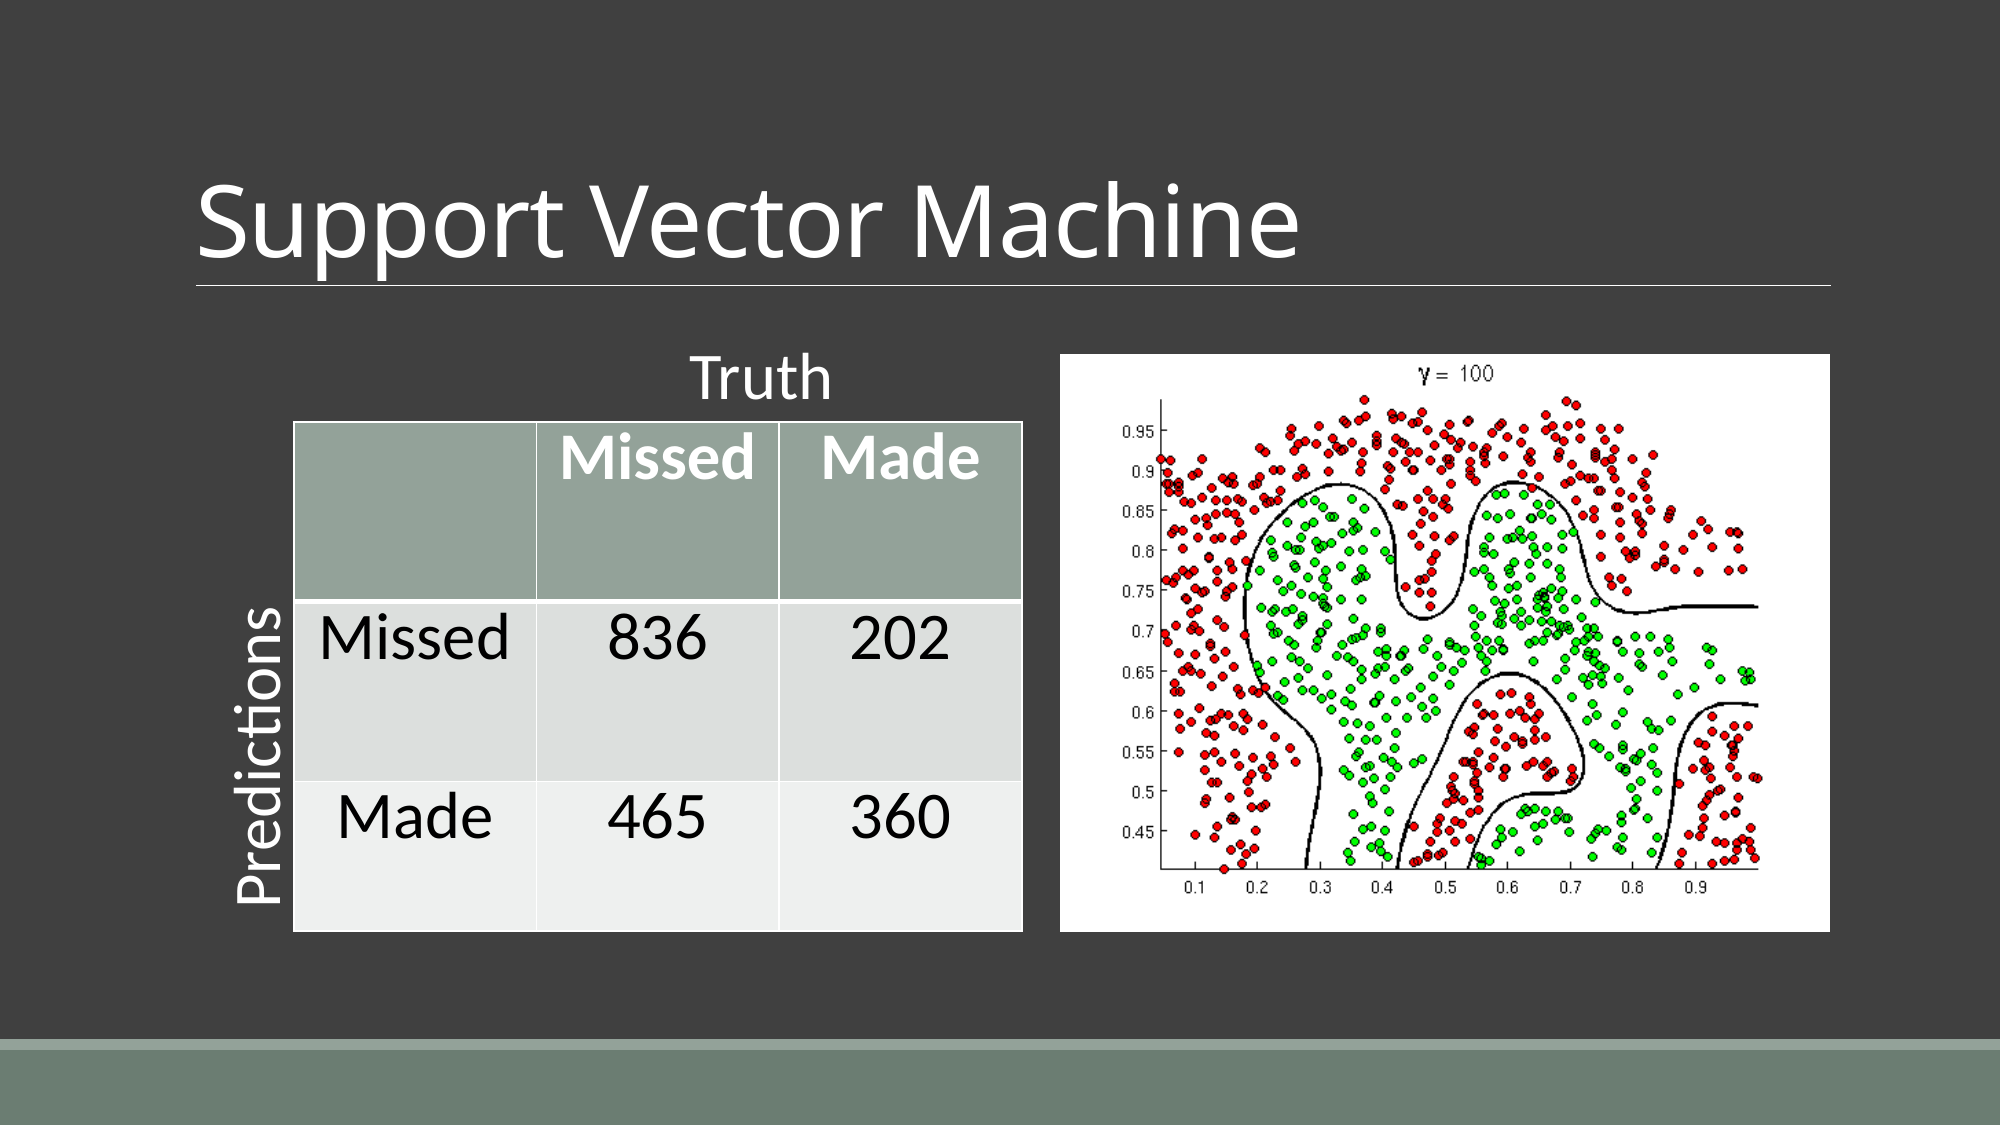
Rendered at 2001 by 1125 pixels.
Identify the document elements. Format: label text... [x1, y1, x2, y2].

table_cell 465 [537, 782, 778, 930]
table_cell 360 [780, 782, 1021, 930]
table_cell 202 [780, 604, 1021, 781]
text_box Truth [517, 325, 1005, 421]
table_header Made [780, 423, 1021, 599]
table_cell 836 [537, 604, 778, 781]
table_header [295, 423, 536, 599]
text_box Predictions [206, 513, 302, 1002]
table_cell Made [302, 782, 536, 930]
picture [1060, 353, 1831, 932]
table_cell Missed [302, 604, 536, 781]
title Support Vector Machine [180, 47, 1830, 285]
table_header Missed [537, 423, 778, 599]
